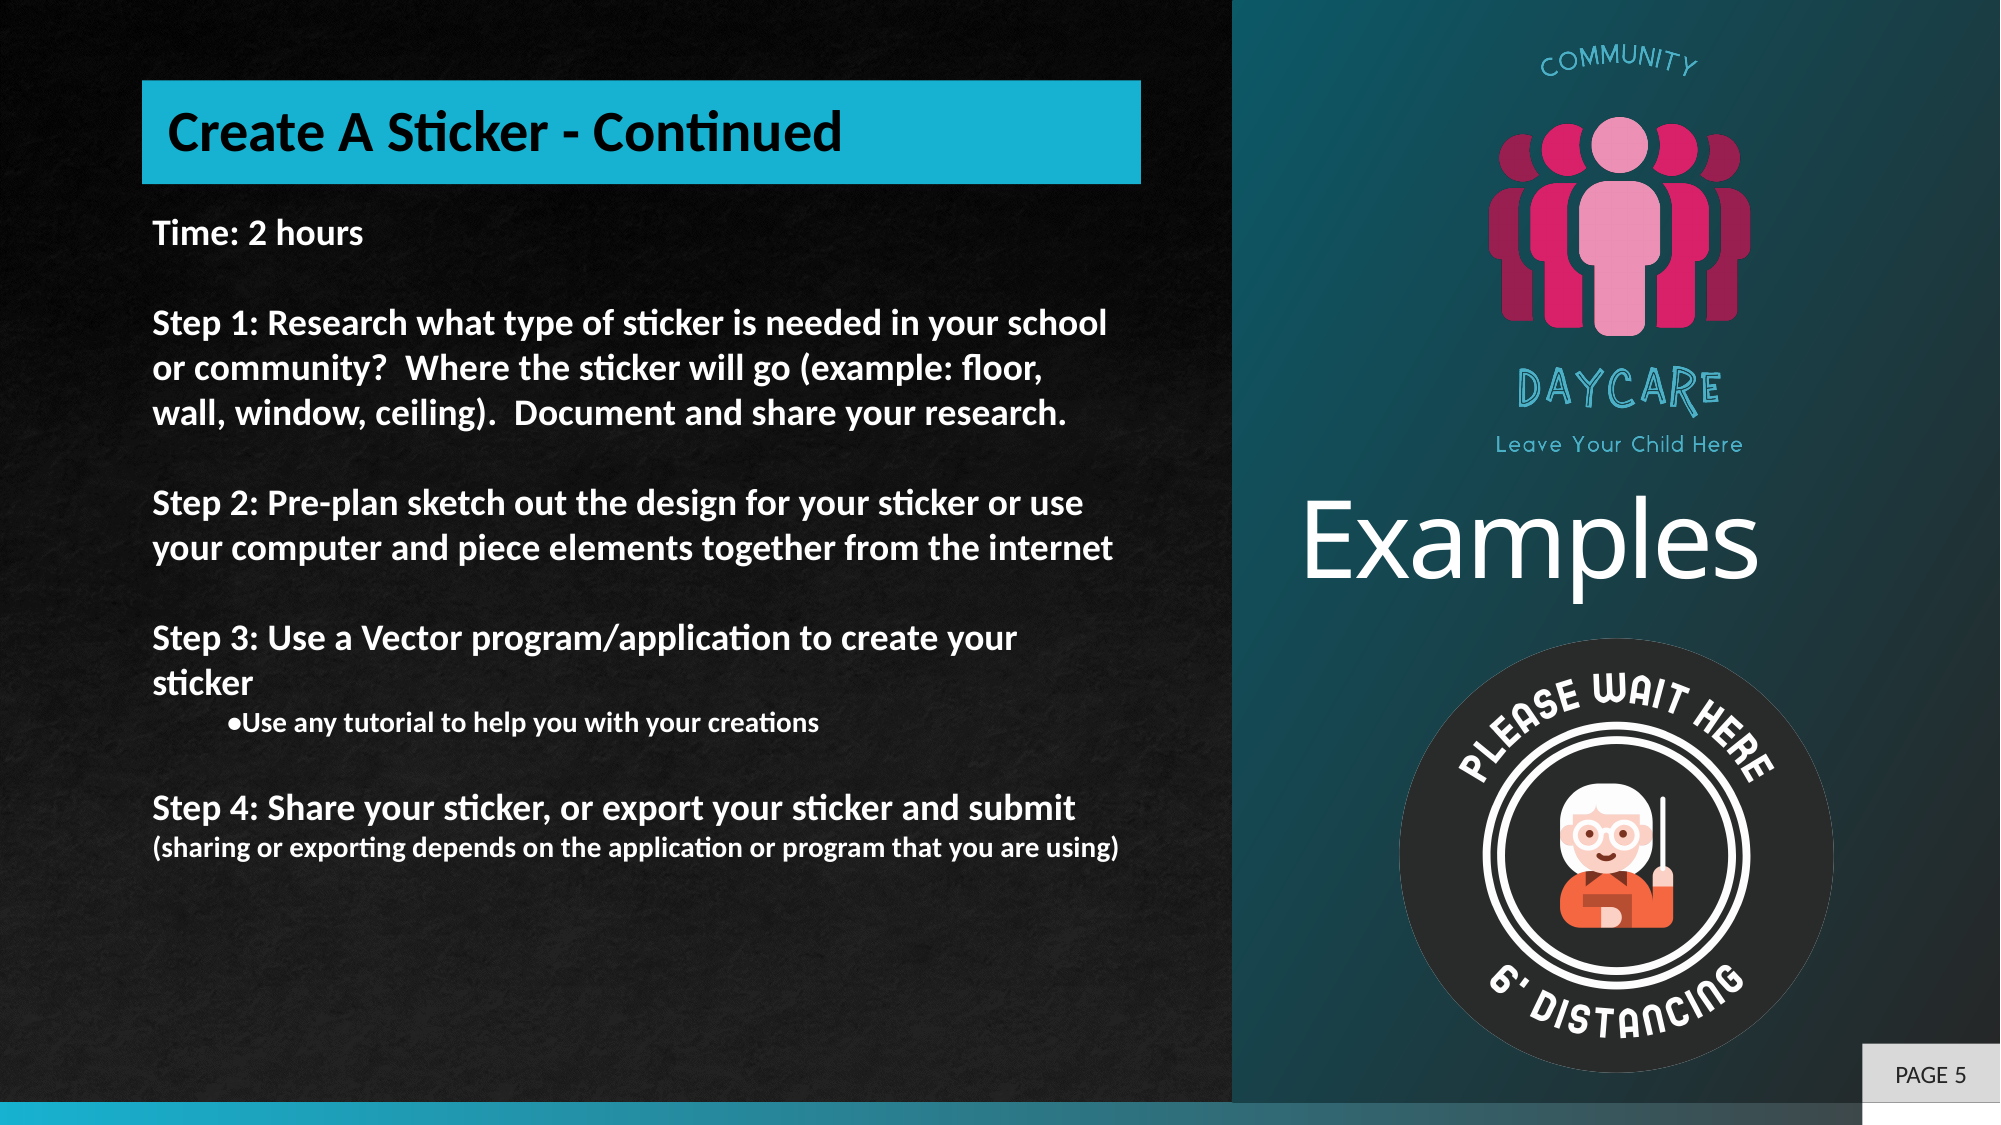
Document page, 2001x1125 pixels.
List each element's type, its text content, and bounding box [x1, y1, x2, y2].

picture [1305, 0, 1934, 563]
title Examples [1232, 0, 2000, 1103]
slide_number PAGE 5 [1862, 1043, 2000, 1103]
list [137, 59, 1148, 1042]
picture [0, 0, 1232, 1103]
picture [1399, 638, 1834, 1074]
